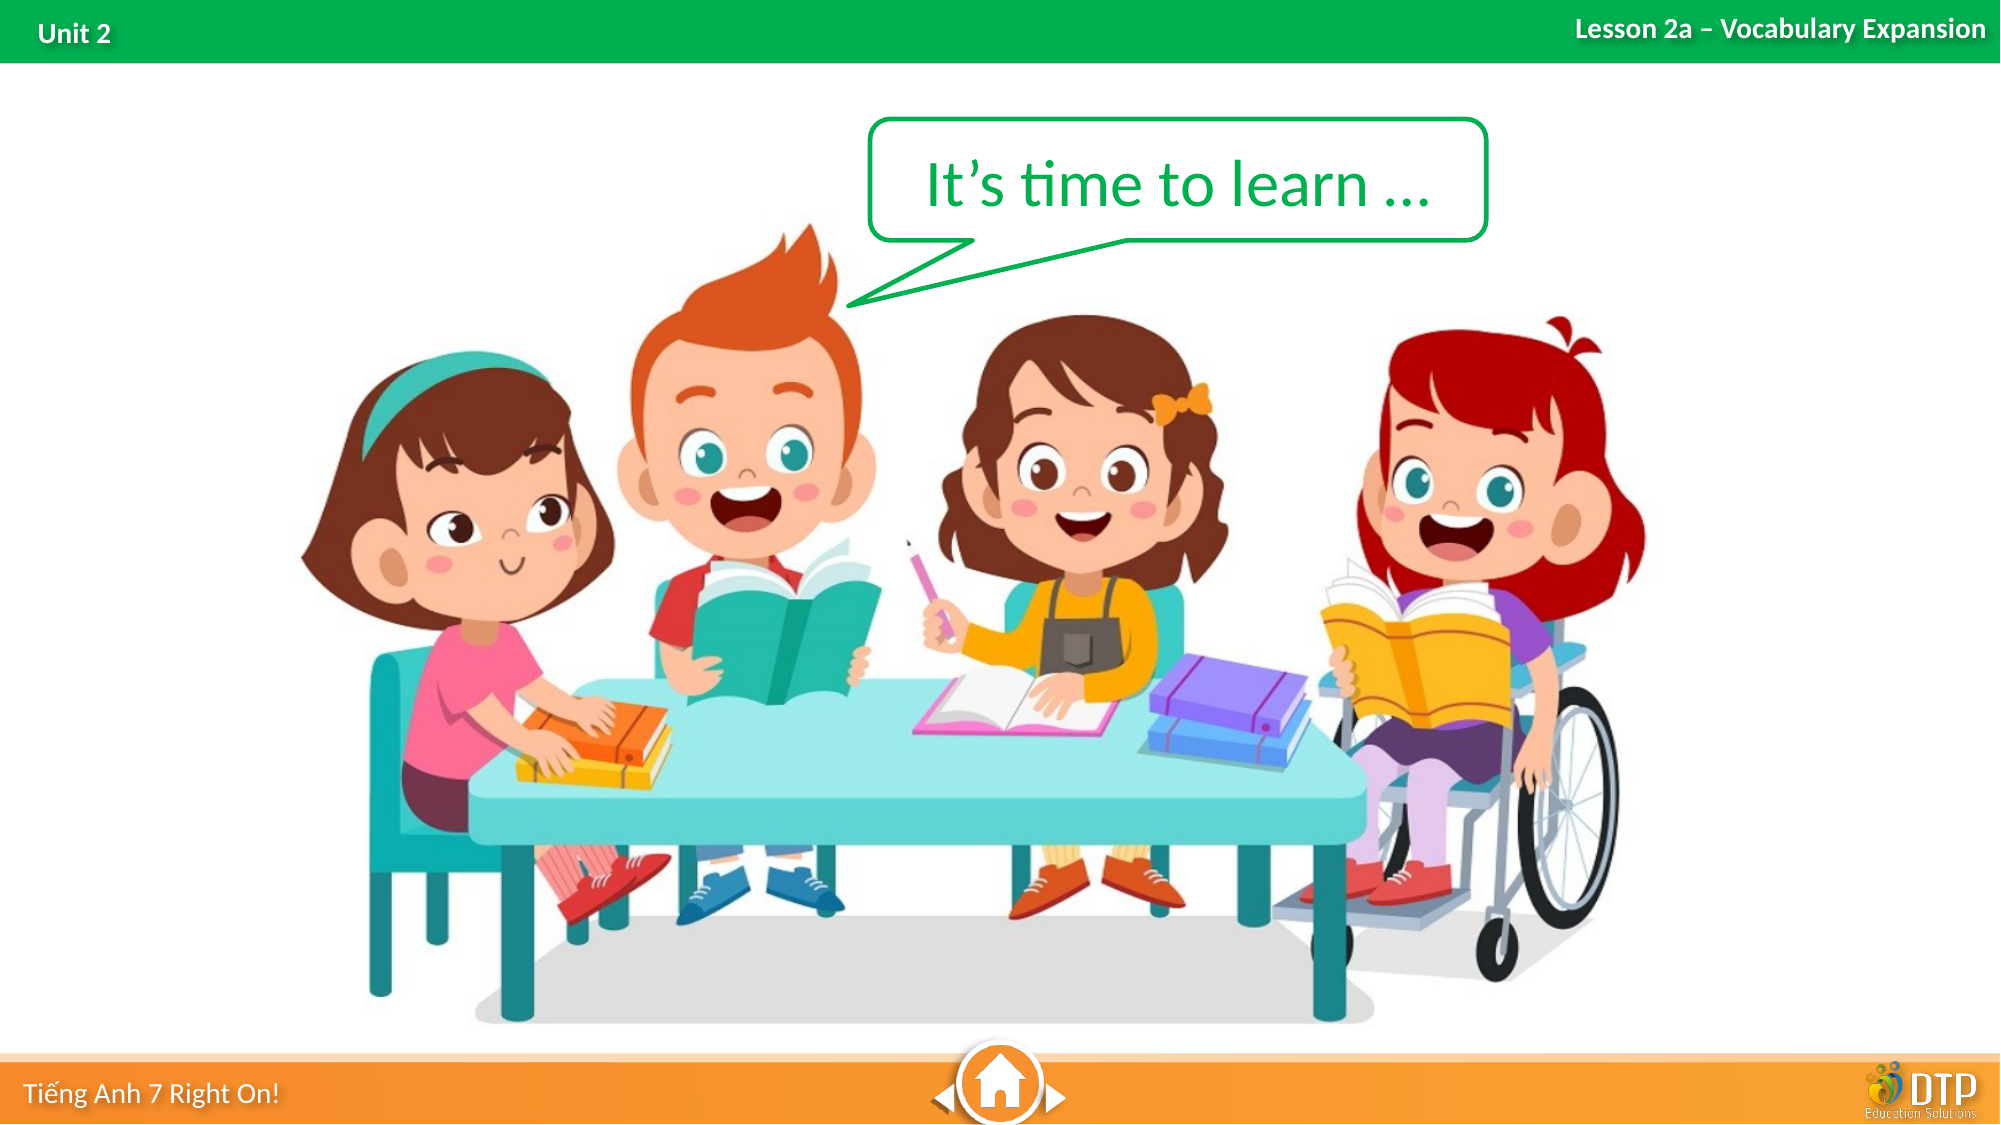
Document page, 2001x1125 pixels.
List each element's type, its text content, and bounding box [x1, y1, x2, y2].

text_box It’s time to learn … [867, 116, 1489, 205]
picture [0, 64, 2000, 1125]
